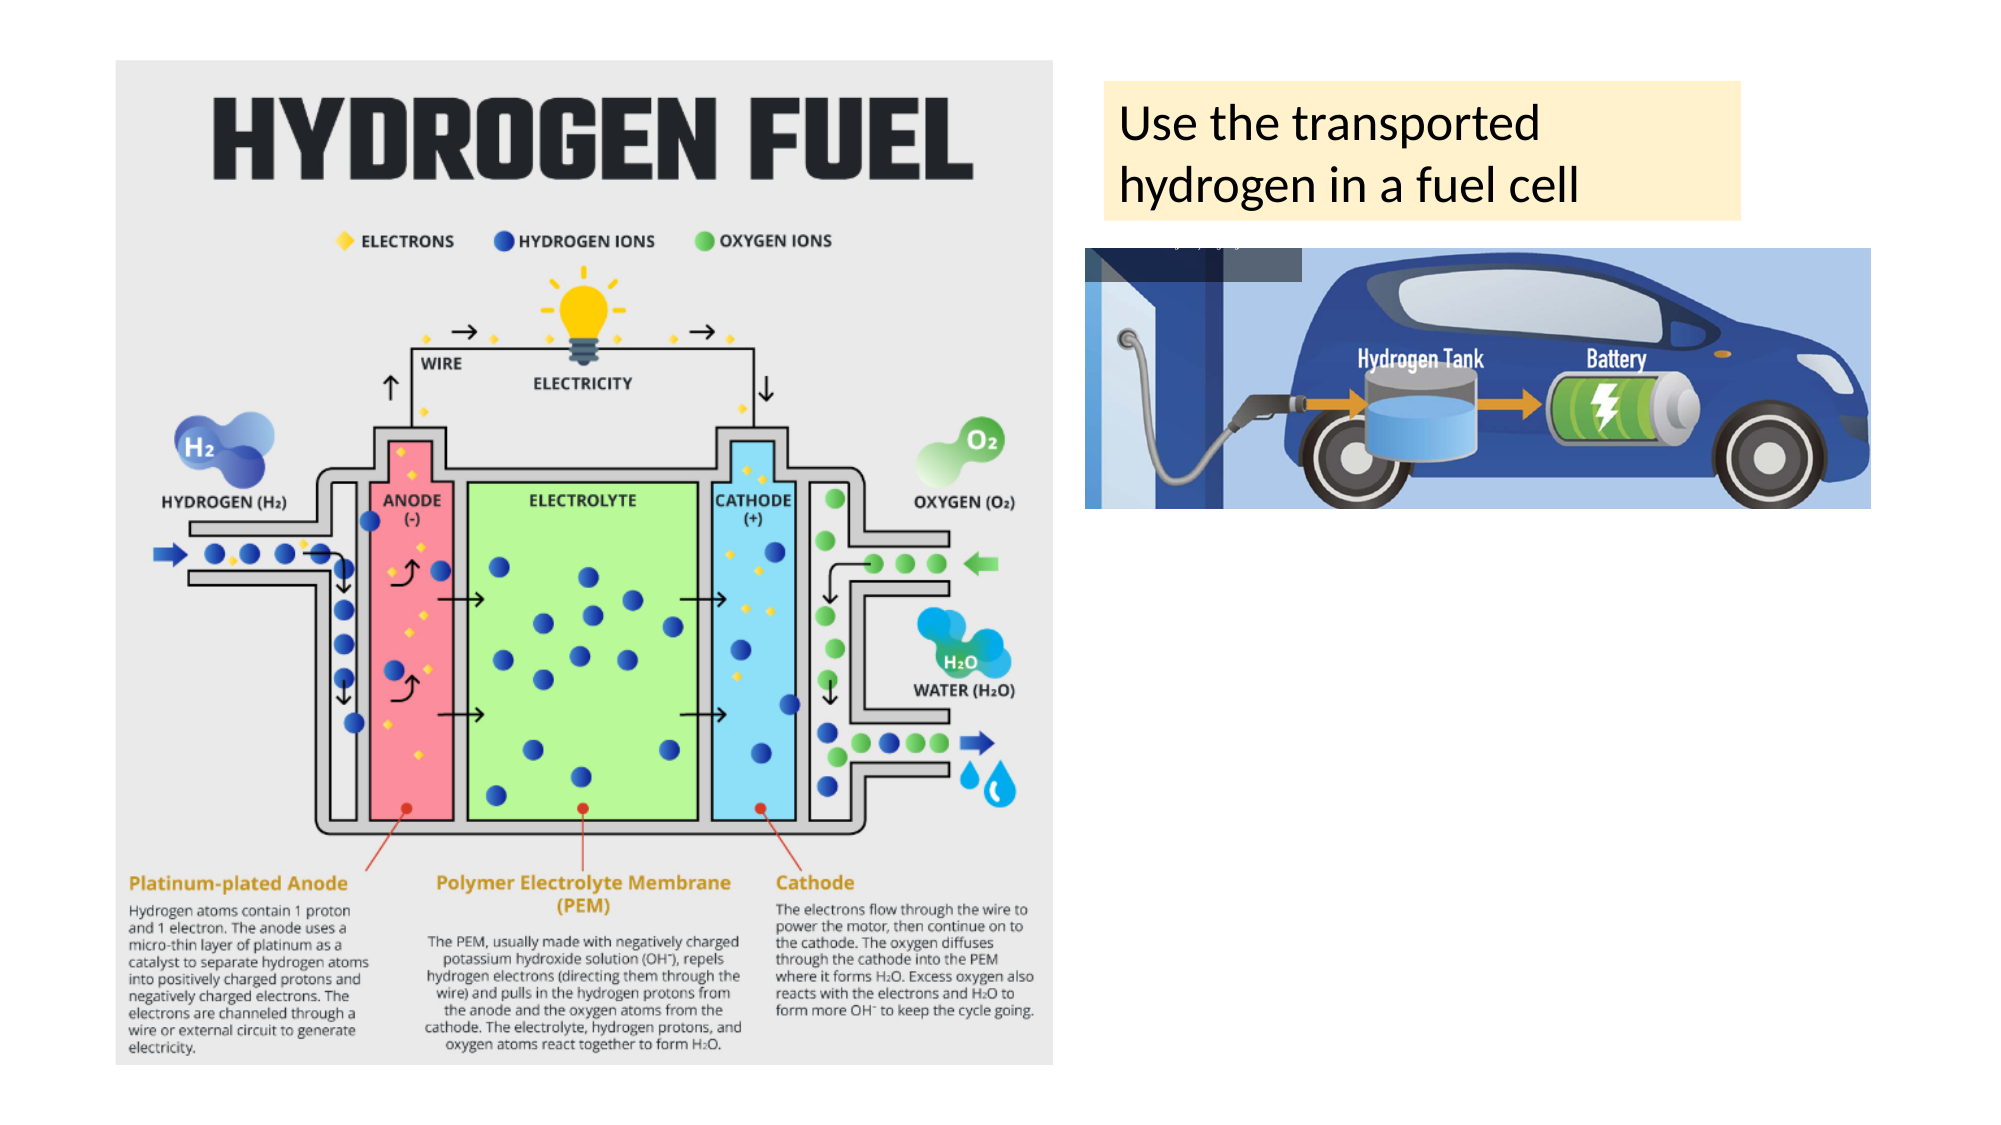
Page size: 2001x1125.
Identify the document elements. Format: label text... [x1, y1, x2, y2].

picture [112, 59, 1053, 1065]
picture [1085, 248, 1871, 509]
text_box Use the transported hydrogen in a fuel cell [1103, 80, 1742, 221]
